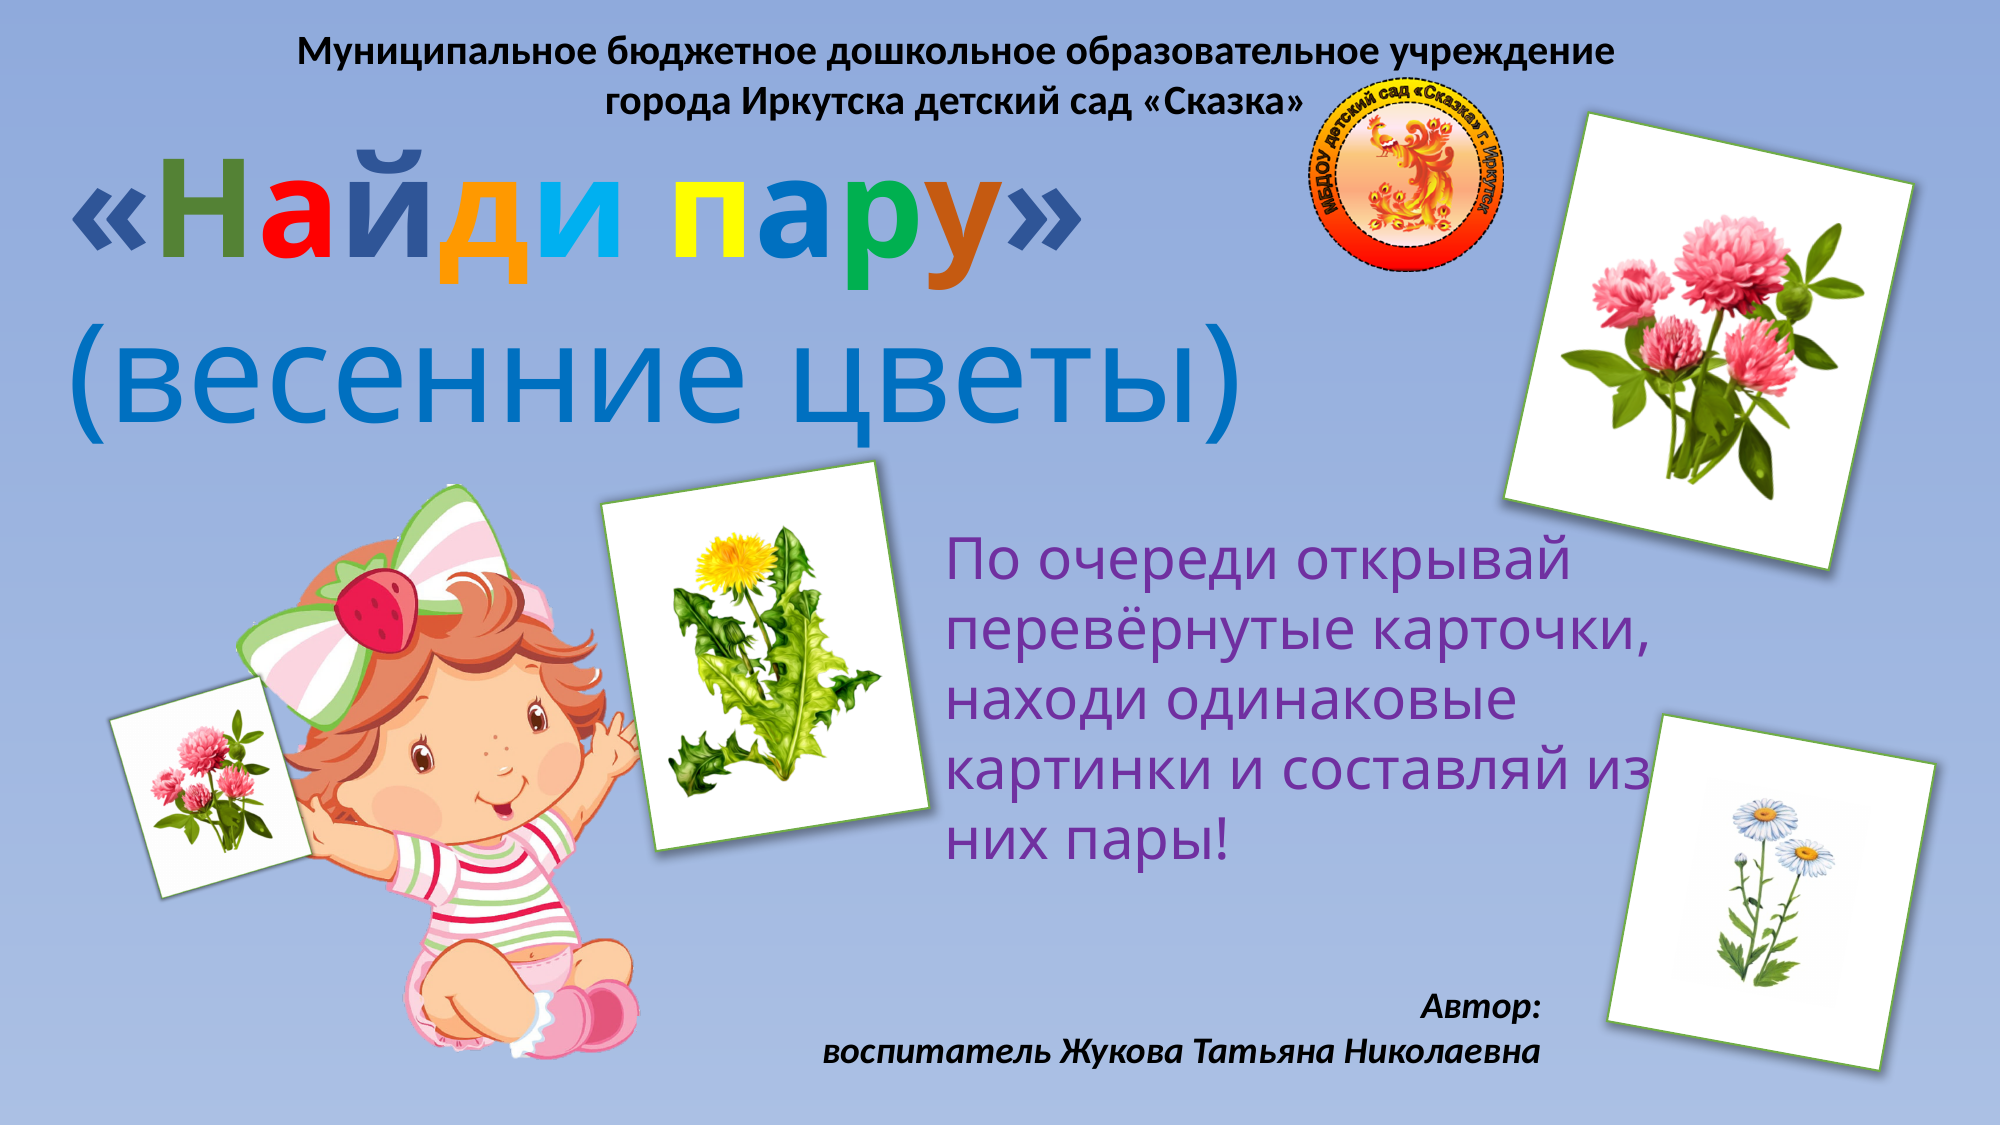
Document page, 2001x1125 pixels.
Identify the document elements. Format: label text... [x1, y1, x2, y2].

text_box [1632, 736, 1910, 1049]
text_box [626, 480, 904, 832]
text_box Муниципальное бюджетное дошкольное образовательное учреждение города Иркутска детский сад «Сказка» [281, 15, 1632, 131]
text_box «Найди пару» (весенние цветы) [52, 112, 1451, 457]
text_box По очереди открывай перевёрнутые карточки, находи одинаковые картинки и составляй из них пары! [929, 513, 1749, 879]
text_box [1542, 143, 1876, 539]
text_box Автор: воспитатель Жукова Татьяна Николаевна [695, 973, 1557, 1079]
picture [1308, 77, 1504, 272]
picture [65, 484, 662, 1070]
